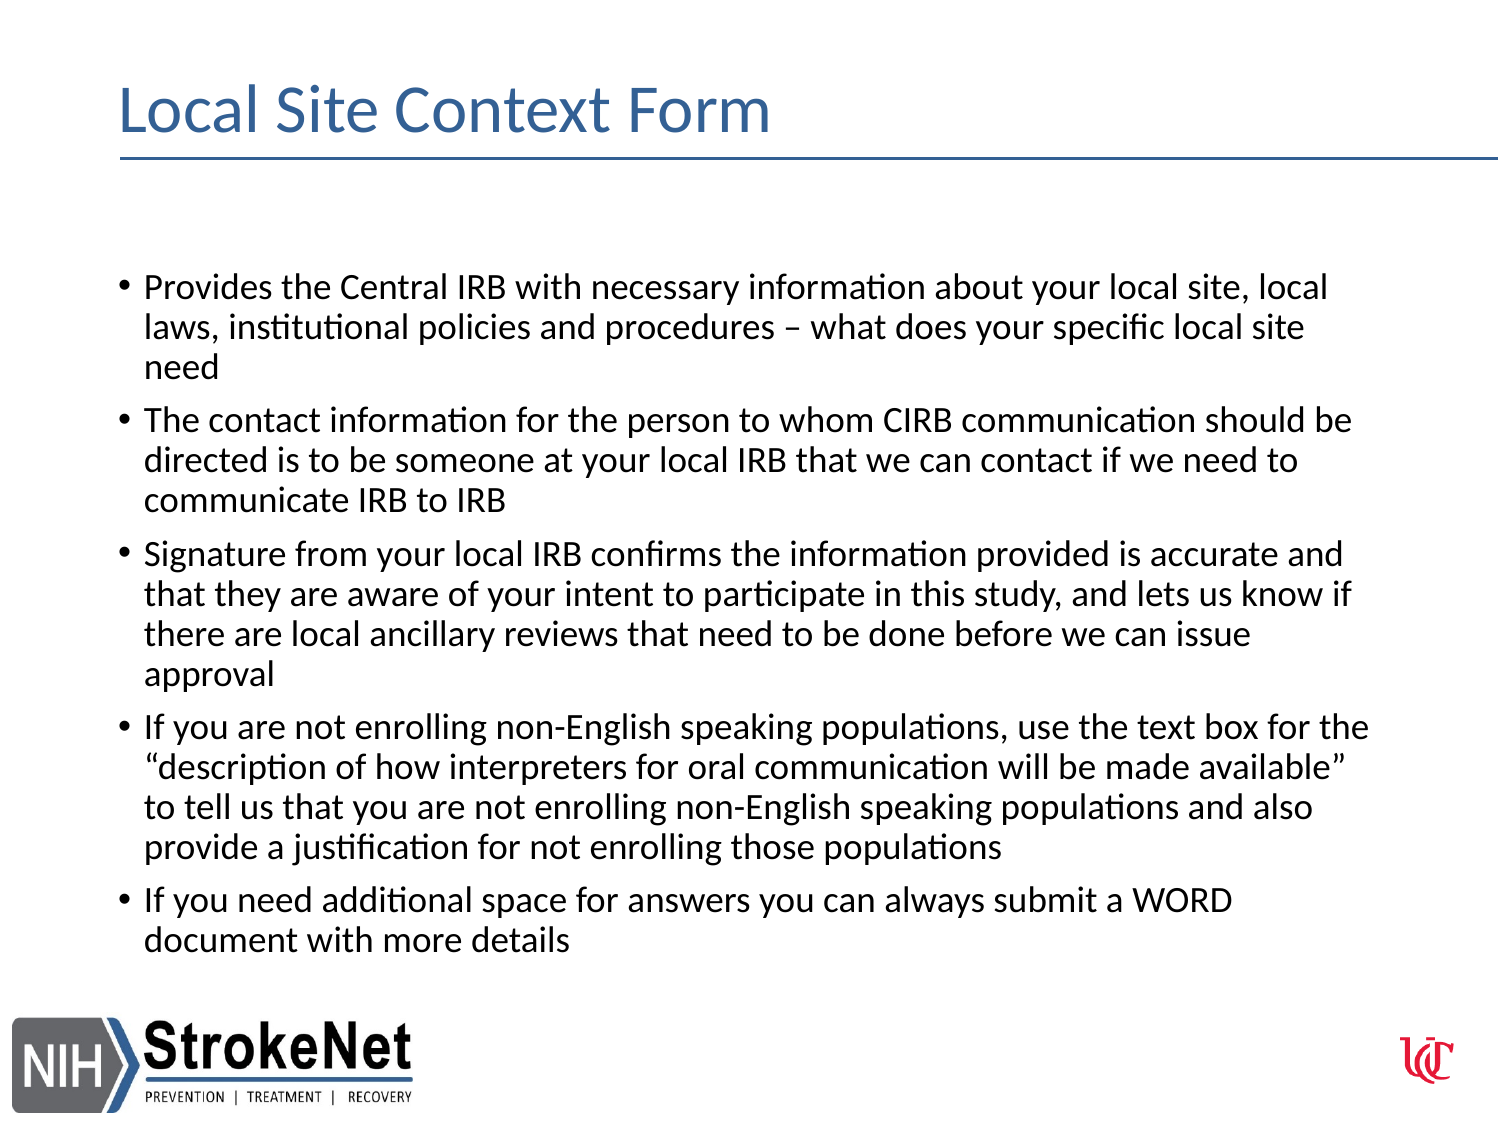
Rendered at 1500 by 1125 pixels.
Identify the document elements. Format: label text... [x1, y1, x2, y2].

picture [12, 1012, 413, 1113]
title Local Site Context Form [103, 1, 1397, 219]
picture [1399, 1037, 1454, 1084]
list Provides the Central IRB with necessary information about your local site, local laws, institutional policies and procedures – what does your specific local site need The contact information for the person to whom CIRB communication should be directed is to be someone at your local IRB that we can contact if we need to communicate IRB to IRB Signature from your local IRB confirms the information provided is accurate and that they are aware of your intent to participate in this study, and lets us know if there are local ancillary reviews that need to be done before we can issue approval If you are not enrolling non-English speaking populations, use the text box for the “description of how interpreters for oral communication will be made available” to tell us that you are not enrolling non-English speaking populations and also provide a justification for not enrolling those populations If you need additional space for answers you can always submit a WORD document with more details [103, 259, 1397, 974]
